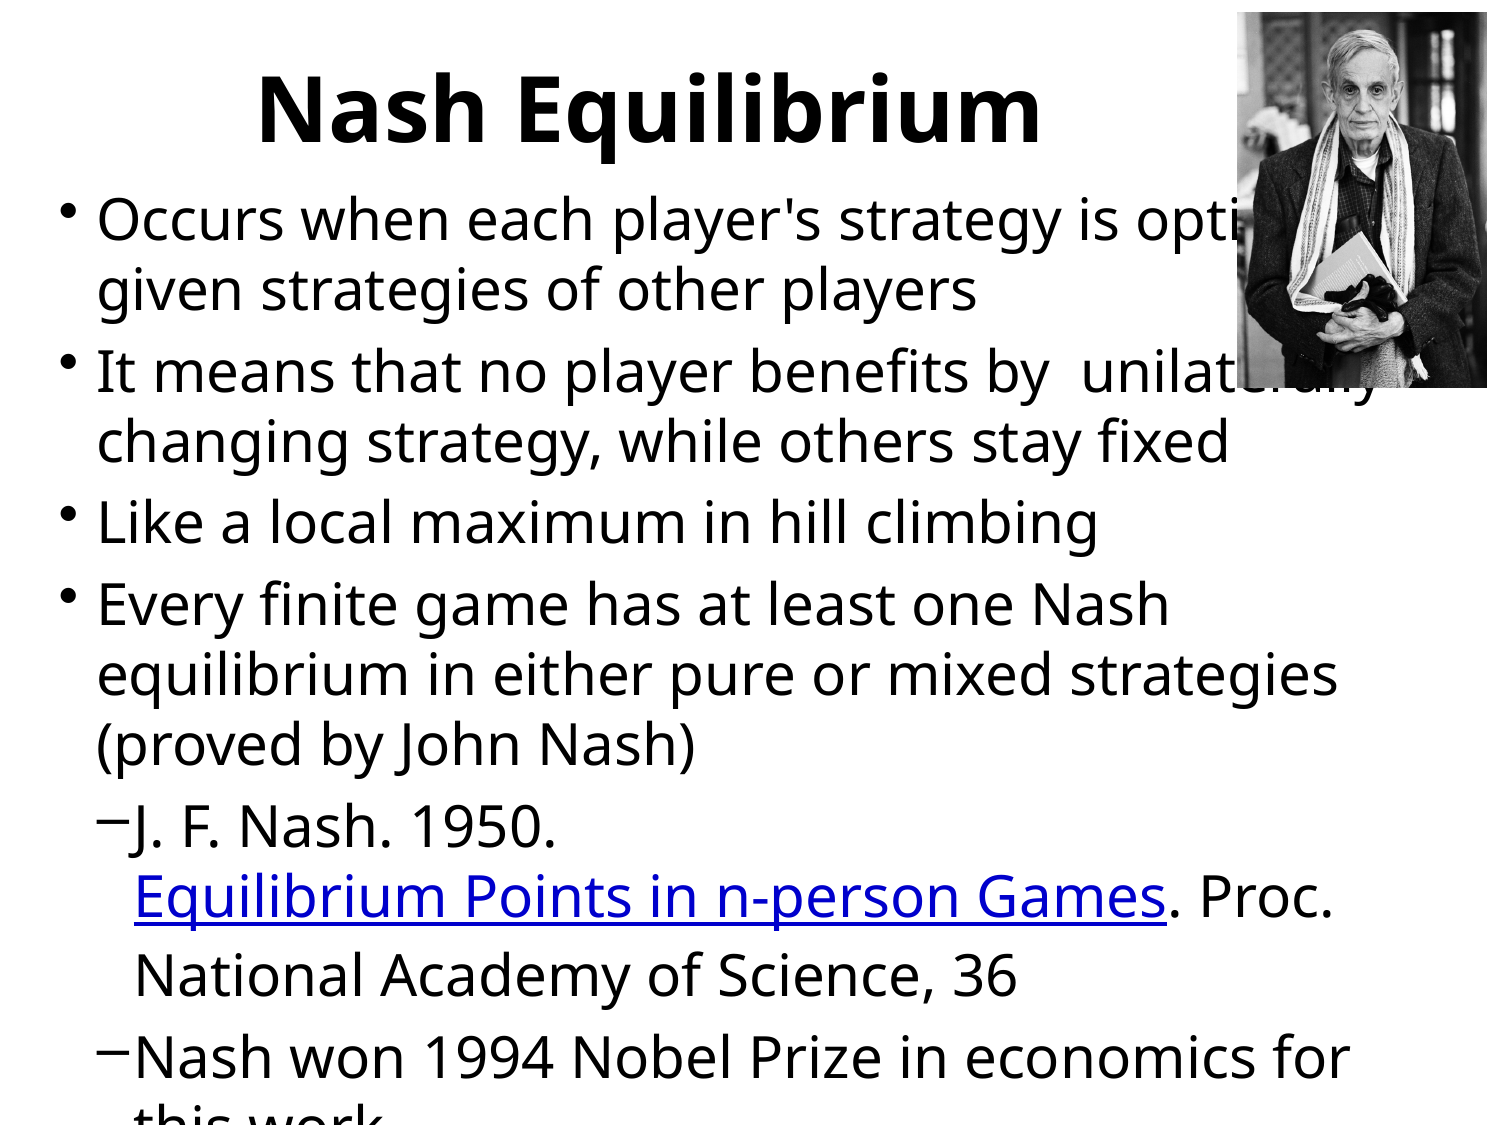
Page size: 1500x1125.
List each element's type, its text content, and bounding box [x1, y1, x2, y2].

list Occurs when each player's strategy is optimal given strategies of other players It means that no player benefits by unilaterally changing strategy, while others stay fixed Like a local maximum in hill climbing Every finite game has at least one Nash equilibrium in either pure or mixed strategies (proved by John Nash) J. F. Nash. 1950. Equilibrium Points in n-person Games. Proc. National Academy of Science, 36 Nash won 1994 Nobel Prize in economics for this work Read A Beautiful Mind by Sylvia Nasar (1998) and/or see the 2001 film [43, 174, 1457, 1038]
picture [1237, 12, 1487, 388]
title Nash Equilibrium [99, 12, 1200, 174]
text_box [112, 1038, 425, 1100]
